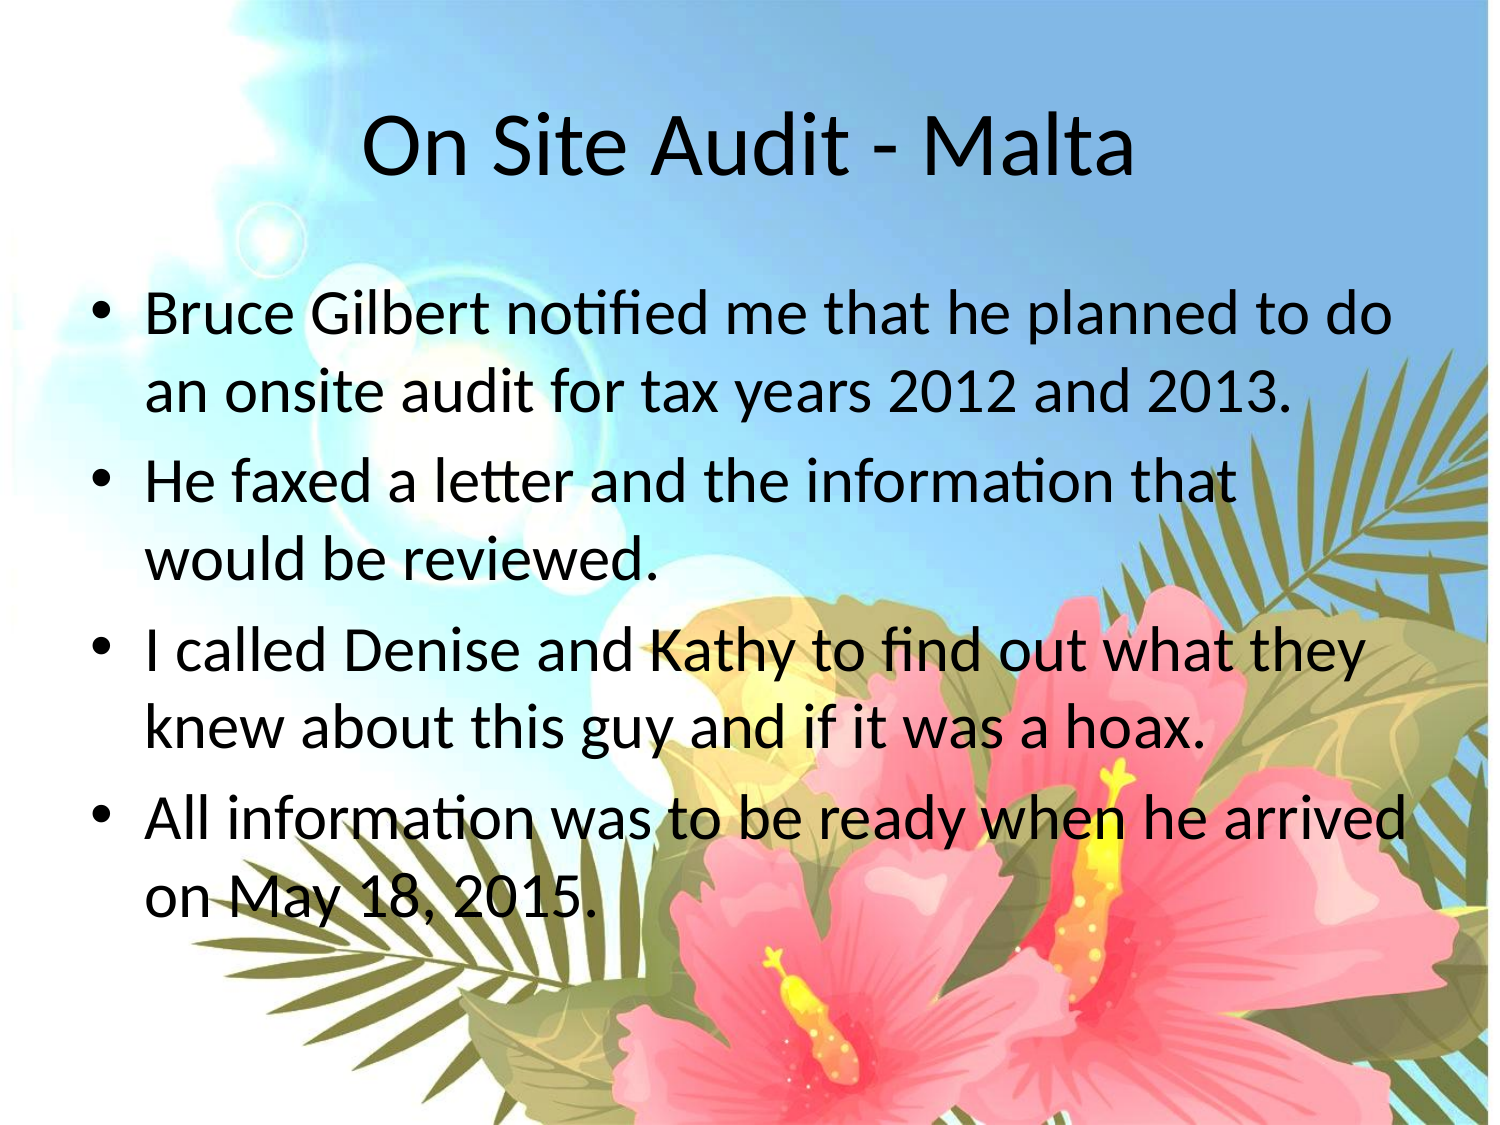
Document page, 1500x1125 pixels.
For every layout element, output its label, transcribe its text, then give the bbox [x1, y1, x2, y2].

title On Site Audit - Malta [75, 45, 1425, 233]
list Bruce Gilbert notified me that he planned to do an onsite audit for tax years 2012 and 2013. He faxed a letter and the information that would be reviewed. I called Denise and Kathy to find out what they knew about this guy and if it was a hoax. All information was to be ready when he arrived on May 18, 2015. [75, 262, 1425, 1005]
picture [0, 0, 1500, 1125]
